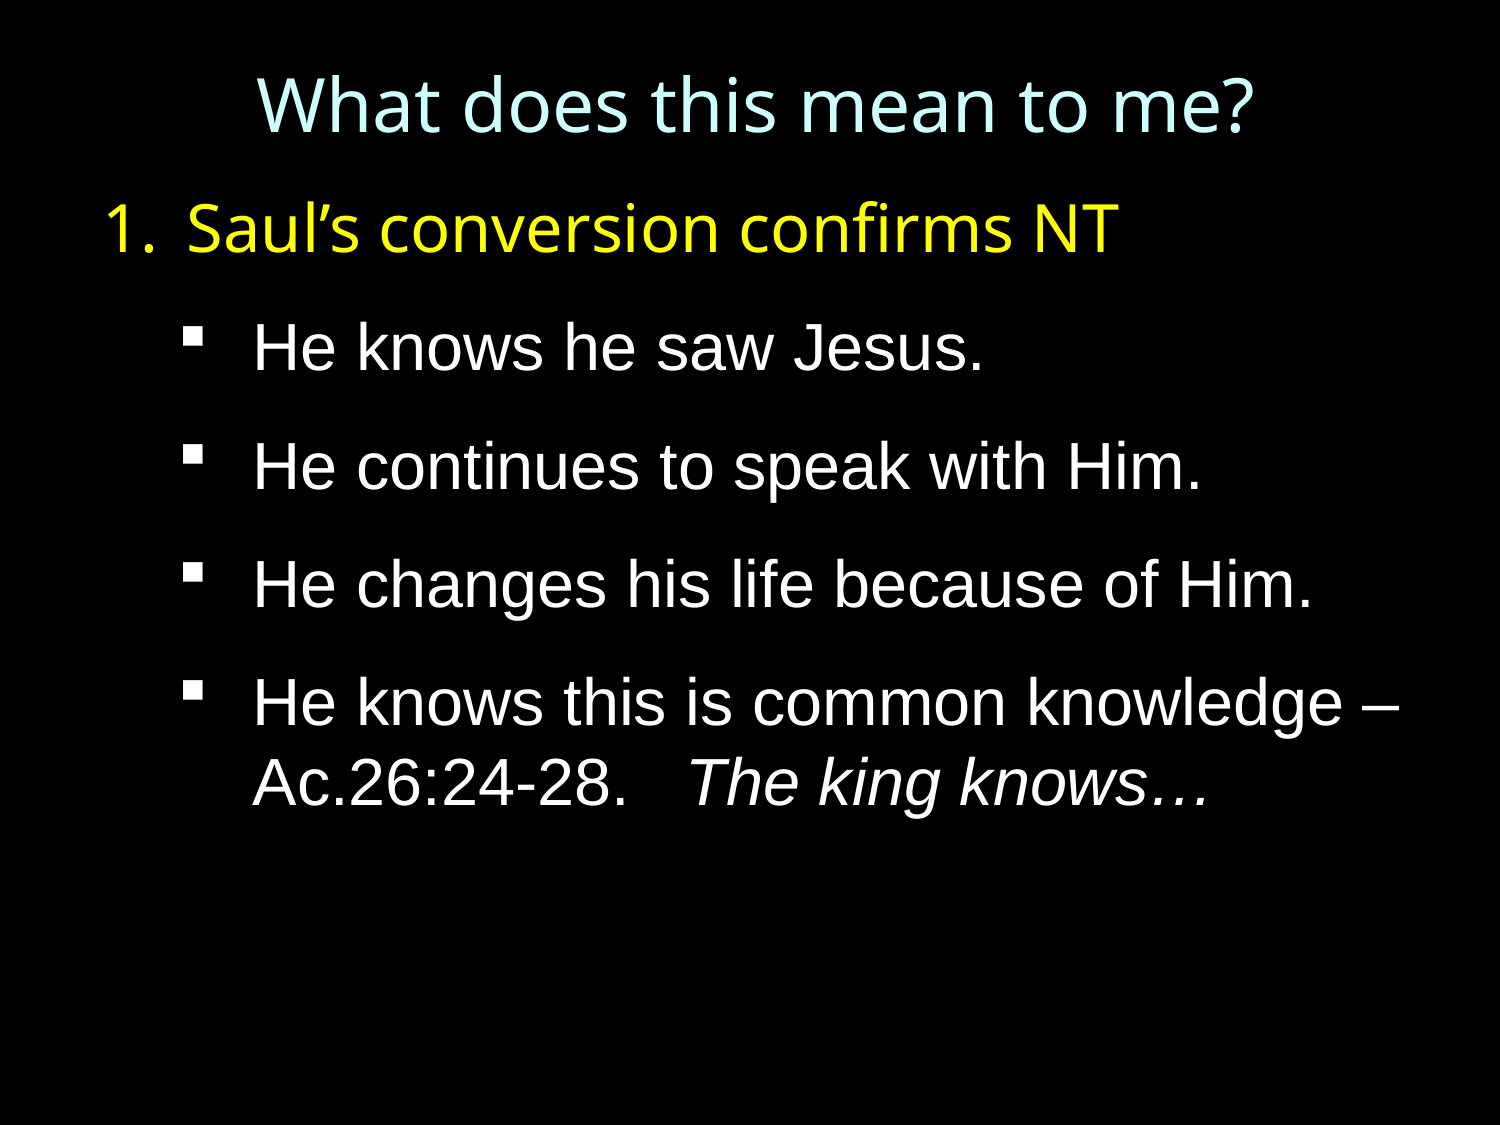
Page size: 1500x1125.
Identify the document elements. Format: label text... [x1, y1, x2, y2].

subtitle What does this mean to me? Saul’s conversion confirms NT He knows he saw Jesus. He continues to speak with Him. He changes his life because of Him. He knows this is common knowledge – Ac.26:24-28. The king knows… [87, 50, 1425, 1063]
